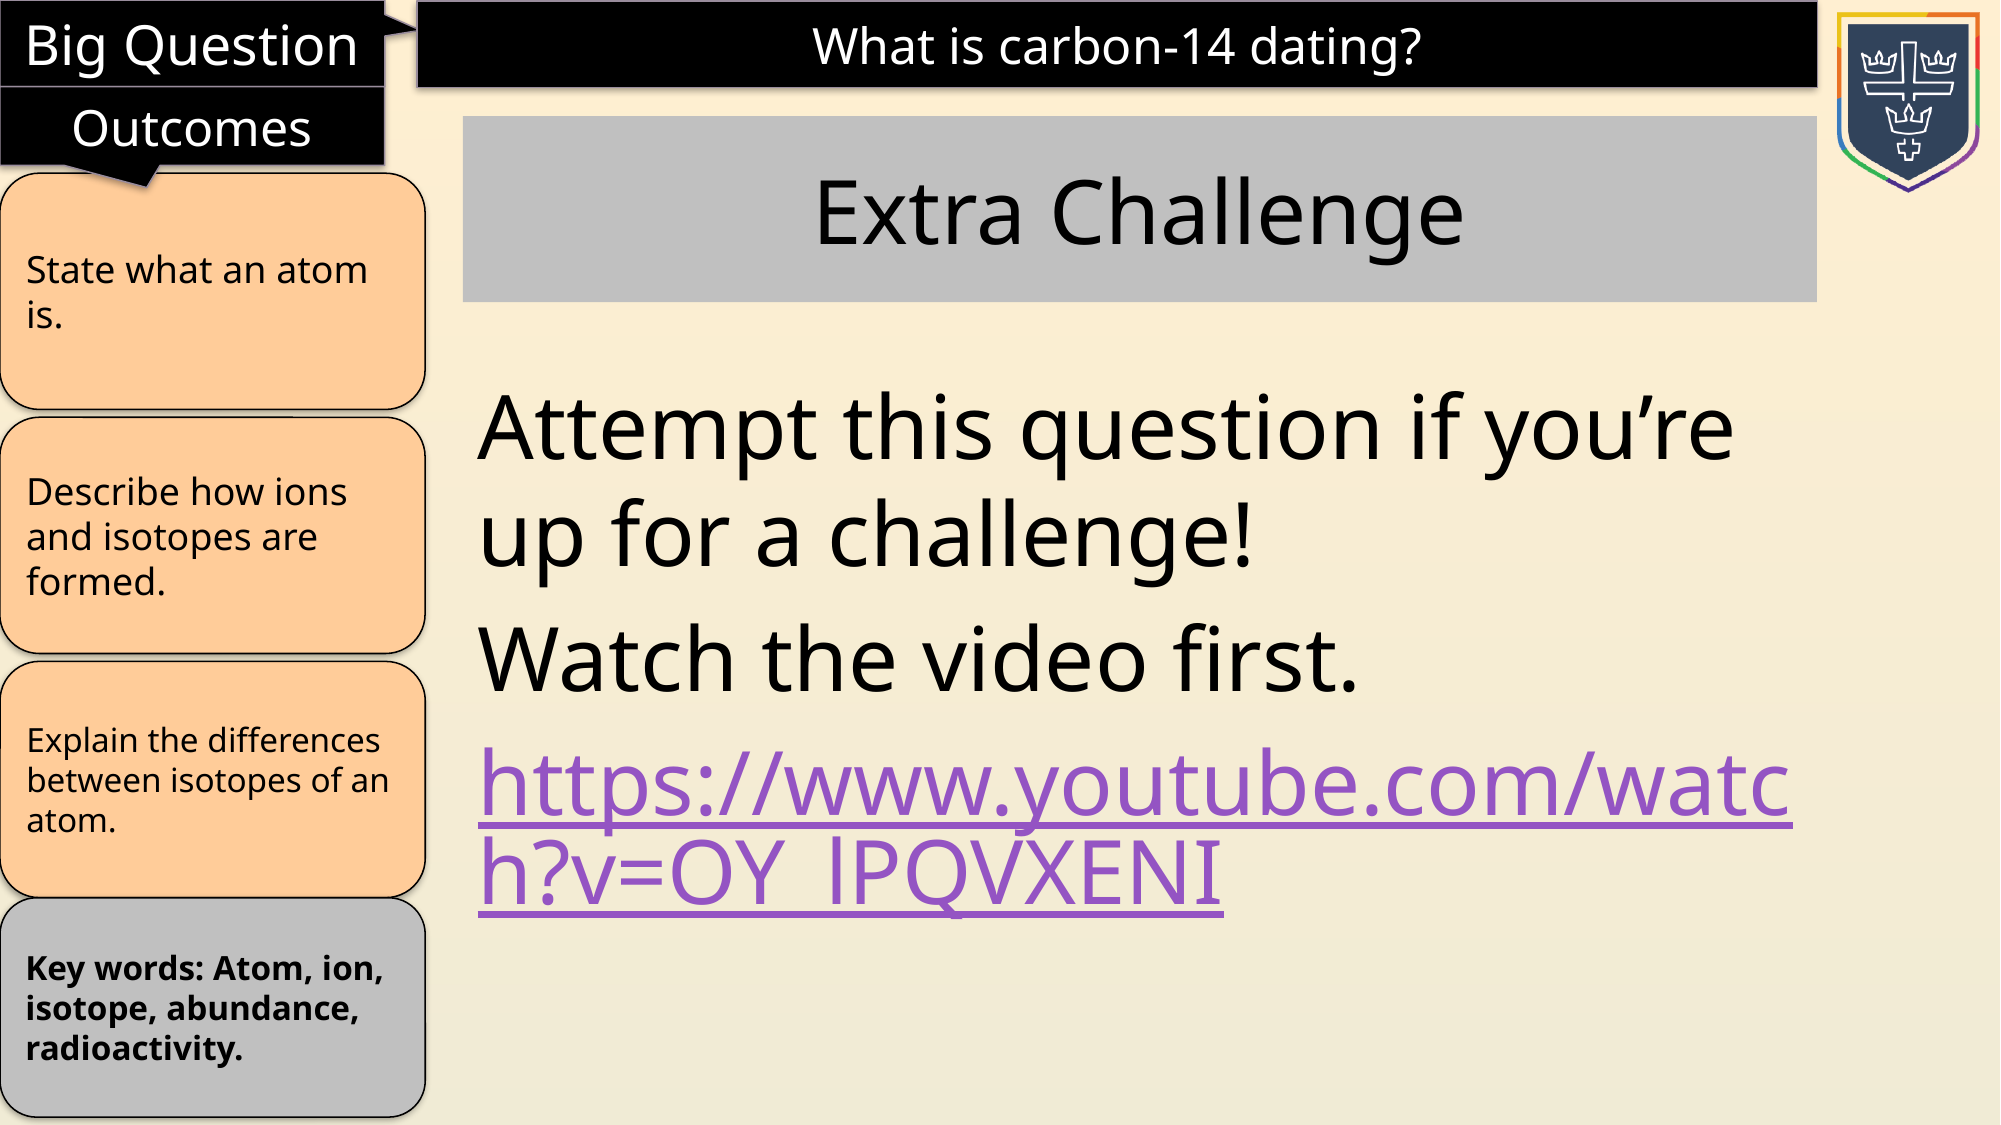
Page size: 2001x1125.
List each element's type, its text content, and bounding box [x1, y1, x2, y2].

list Attempt this question if you’re up for a challenge! Watch the video first. https://www.youtube.com/watch?v=OY_lPQVXENI [462, 363, 1817, 1104]
picture [1817, 11, 2000, 194]
list Extra Challenge [462, 116, 1817, 303]
